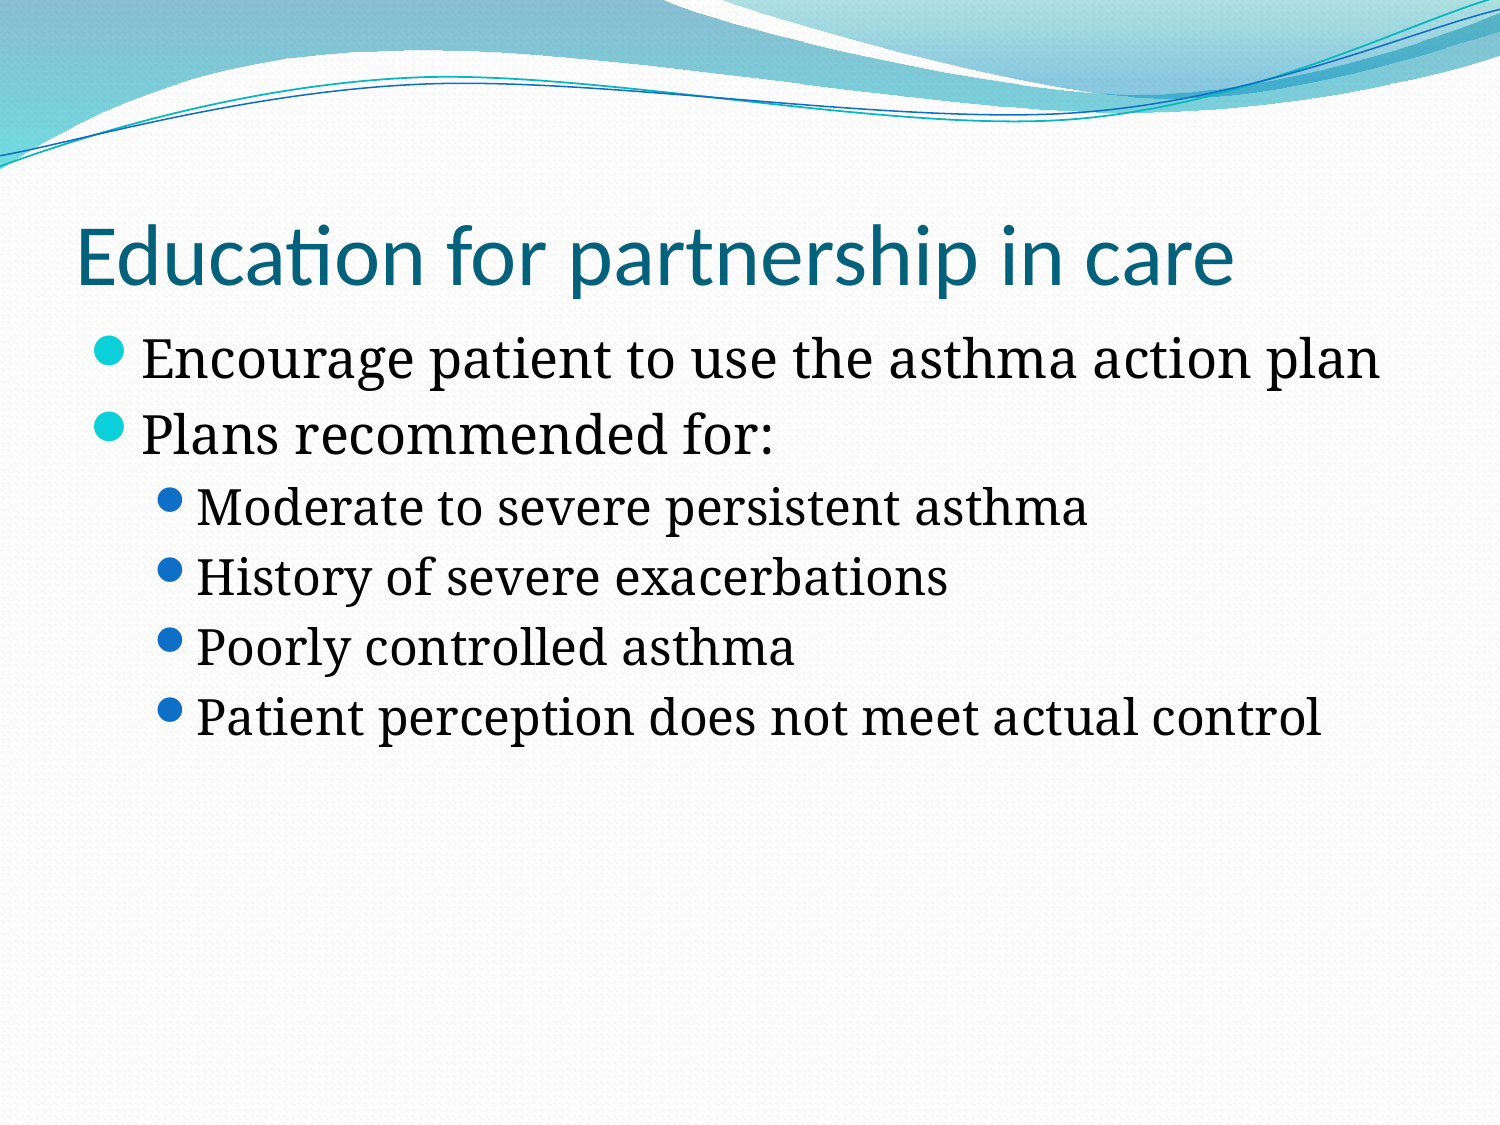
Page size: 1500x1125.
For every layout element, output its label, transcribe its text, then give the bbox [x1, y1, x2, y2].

title Education for partnership in care [75, 115, 1425, 303]
list Encourage patient to use the asthma action plan Plans recommended for: Moderate to severe persistent asthma History of severe exacerbations Poorly controlled asthma Patient perception does not meet actual control [75, 317, 1425, 1038]
